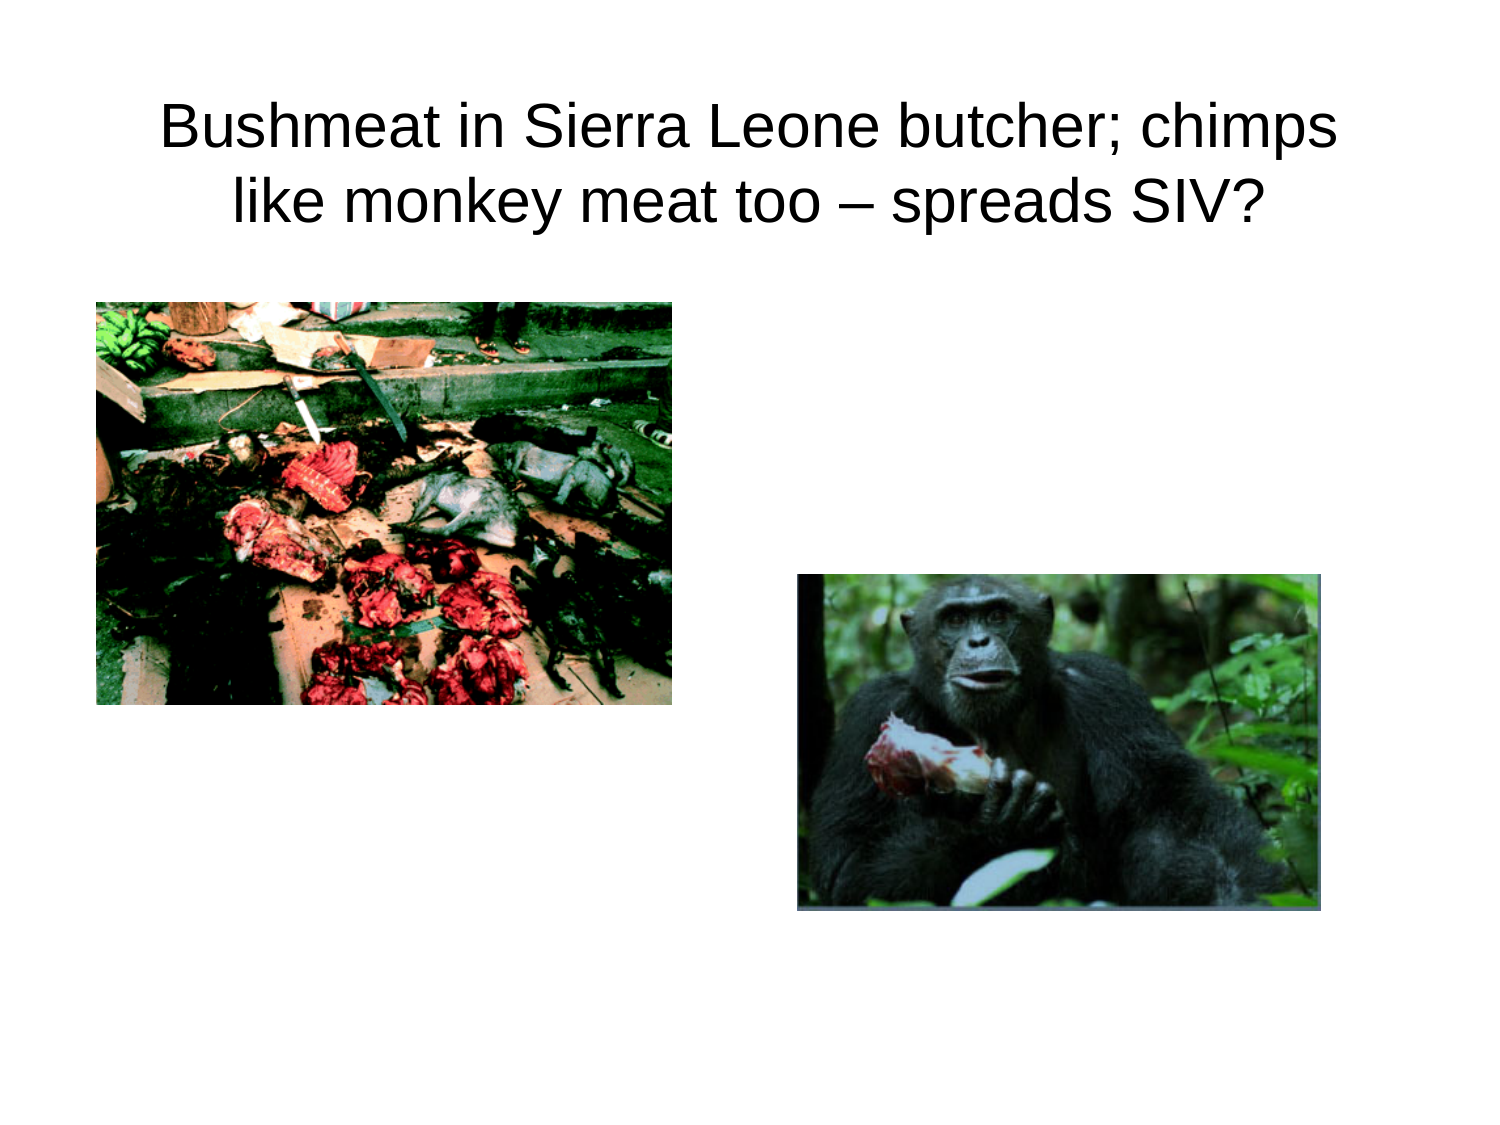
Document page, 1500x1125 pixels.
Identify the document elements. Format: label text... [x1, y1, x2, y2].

title Bushmeat in Sierra Leone butcher; chimps like monkey meat too – spreads SIV? [112, 66, 1388, 254]
picture [96, 302, 673, 705]
picture [796, 573, 1321, 911]
